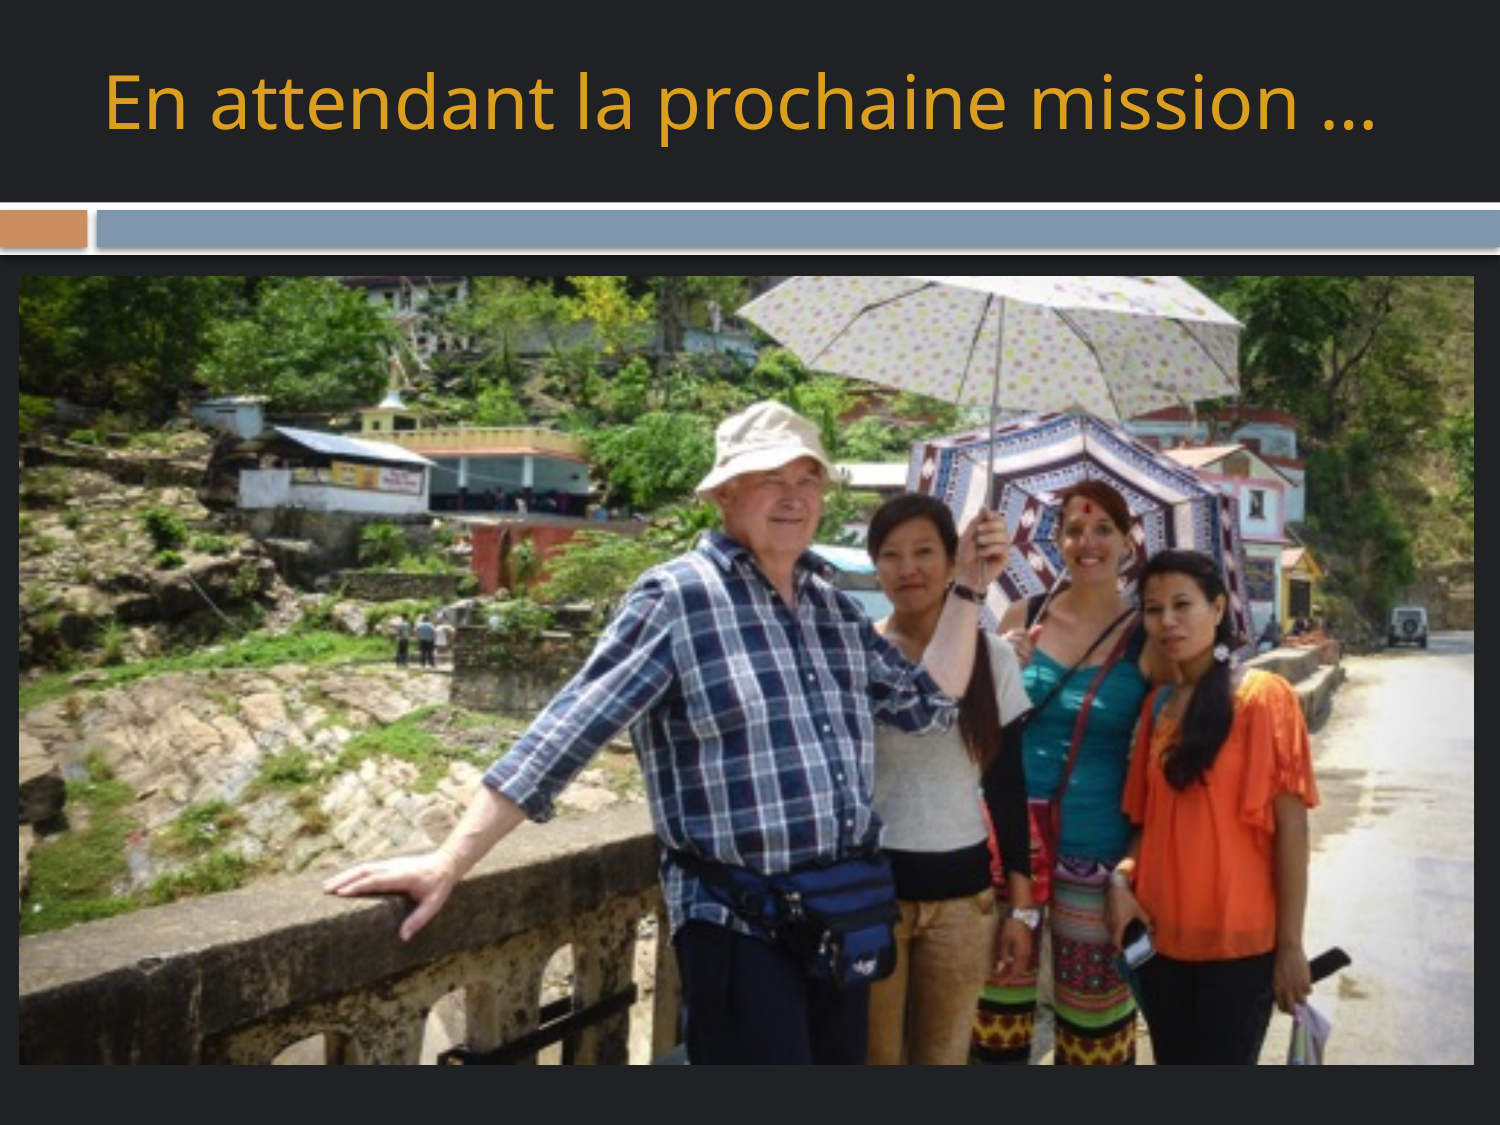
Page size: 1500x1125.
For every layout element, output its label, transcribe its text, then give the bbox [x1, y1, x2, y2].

title En attendant la prochaine mission … [0, 0, 1500, 200]
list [19, 275, 1474, 1065]
